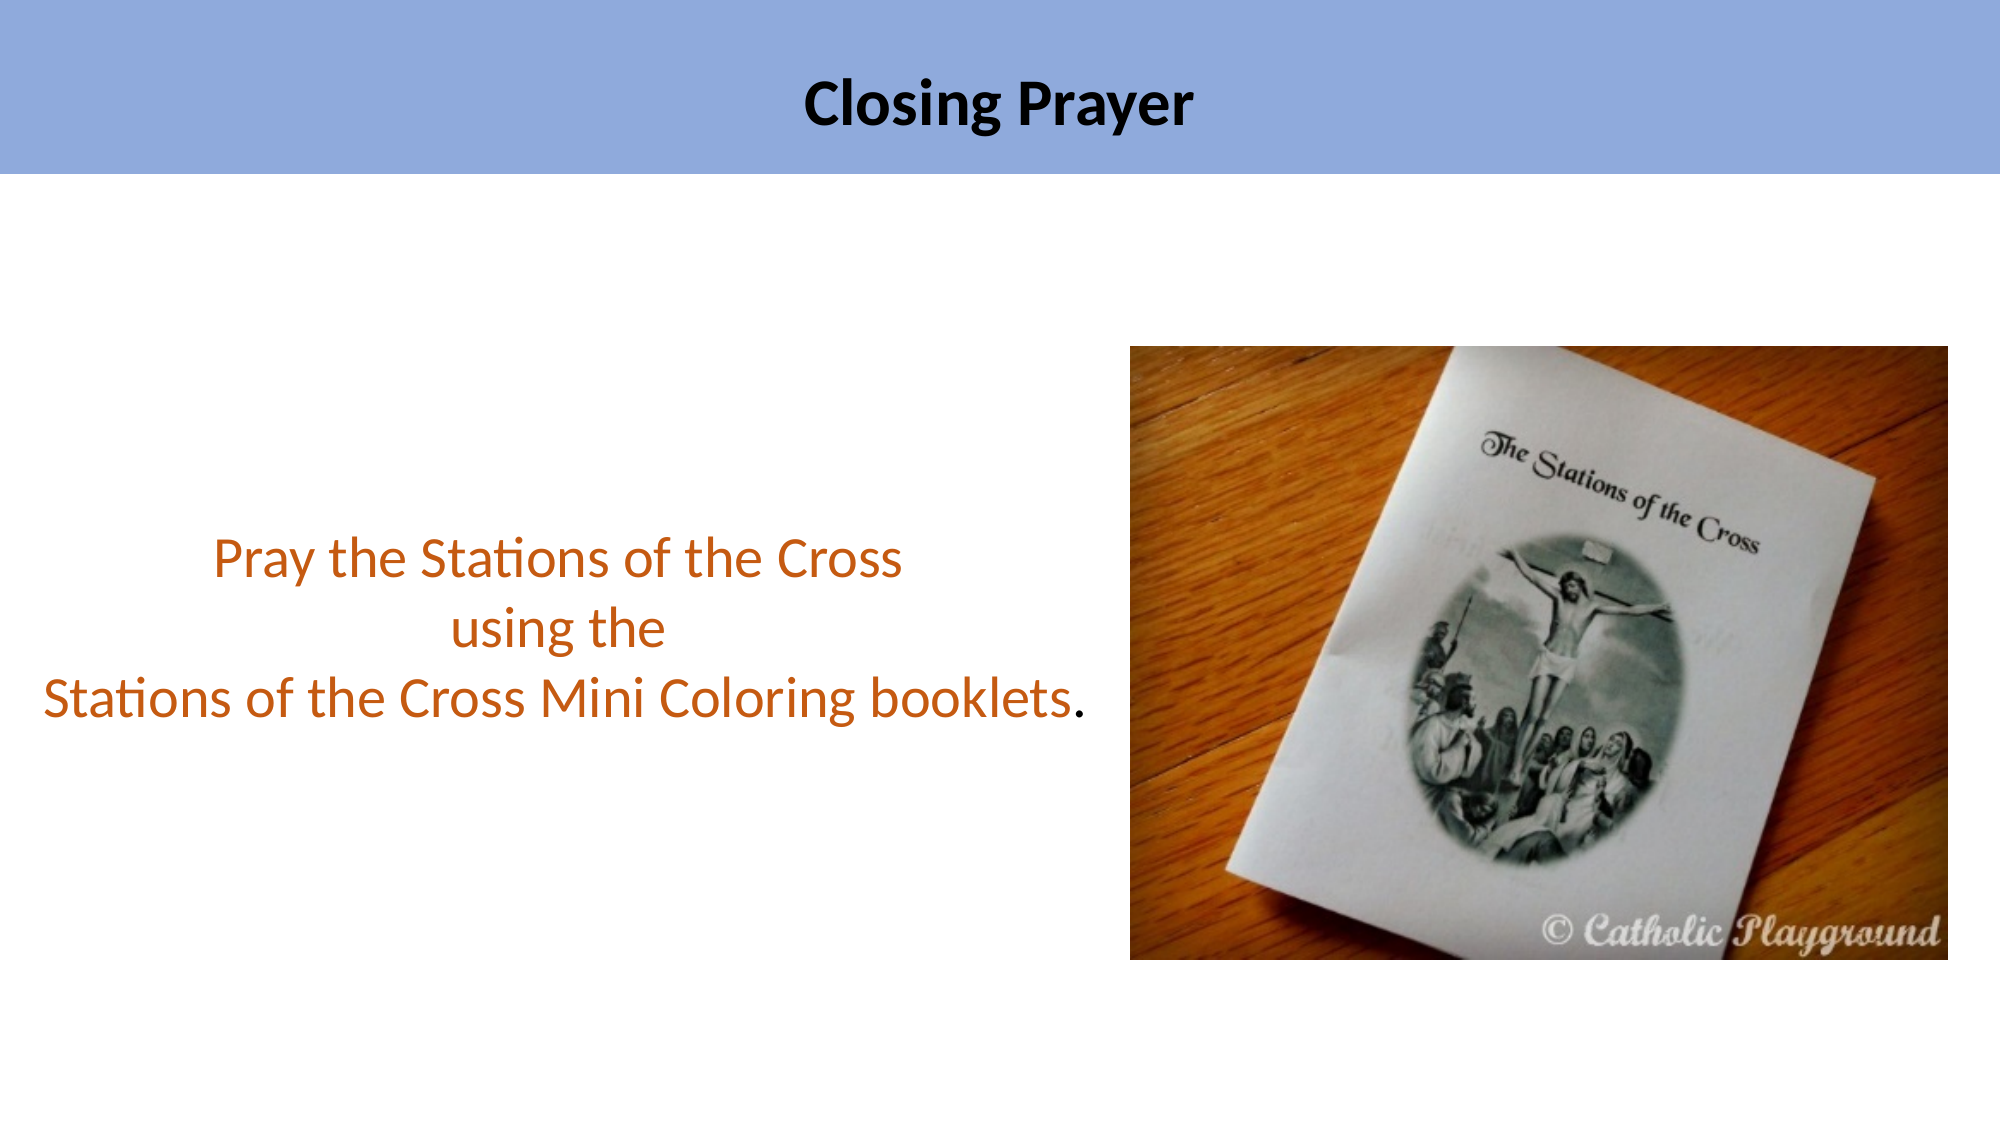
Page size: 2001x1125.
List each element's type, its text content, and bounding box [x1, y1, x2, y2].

text_box Pray the Stations of the Cross using the Stations of the Cross Mini Coloring booklets. [0, 441, 1130, 737]
text_box [0, 0, 2000, 175]
text_box Closing Prayer [534, 51, 1465, 147]
picture [1130, 346, 1948, 960]
